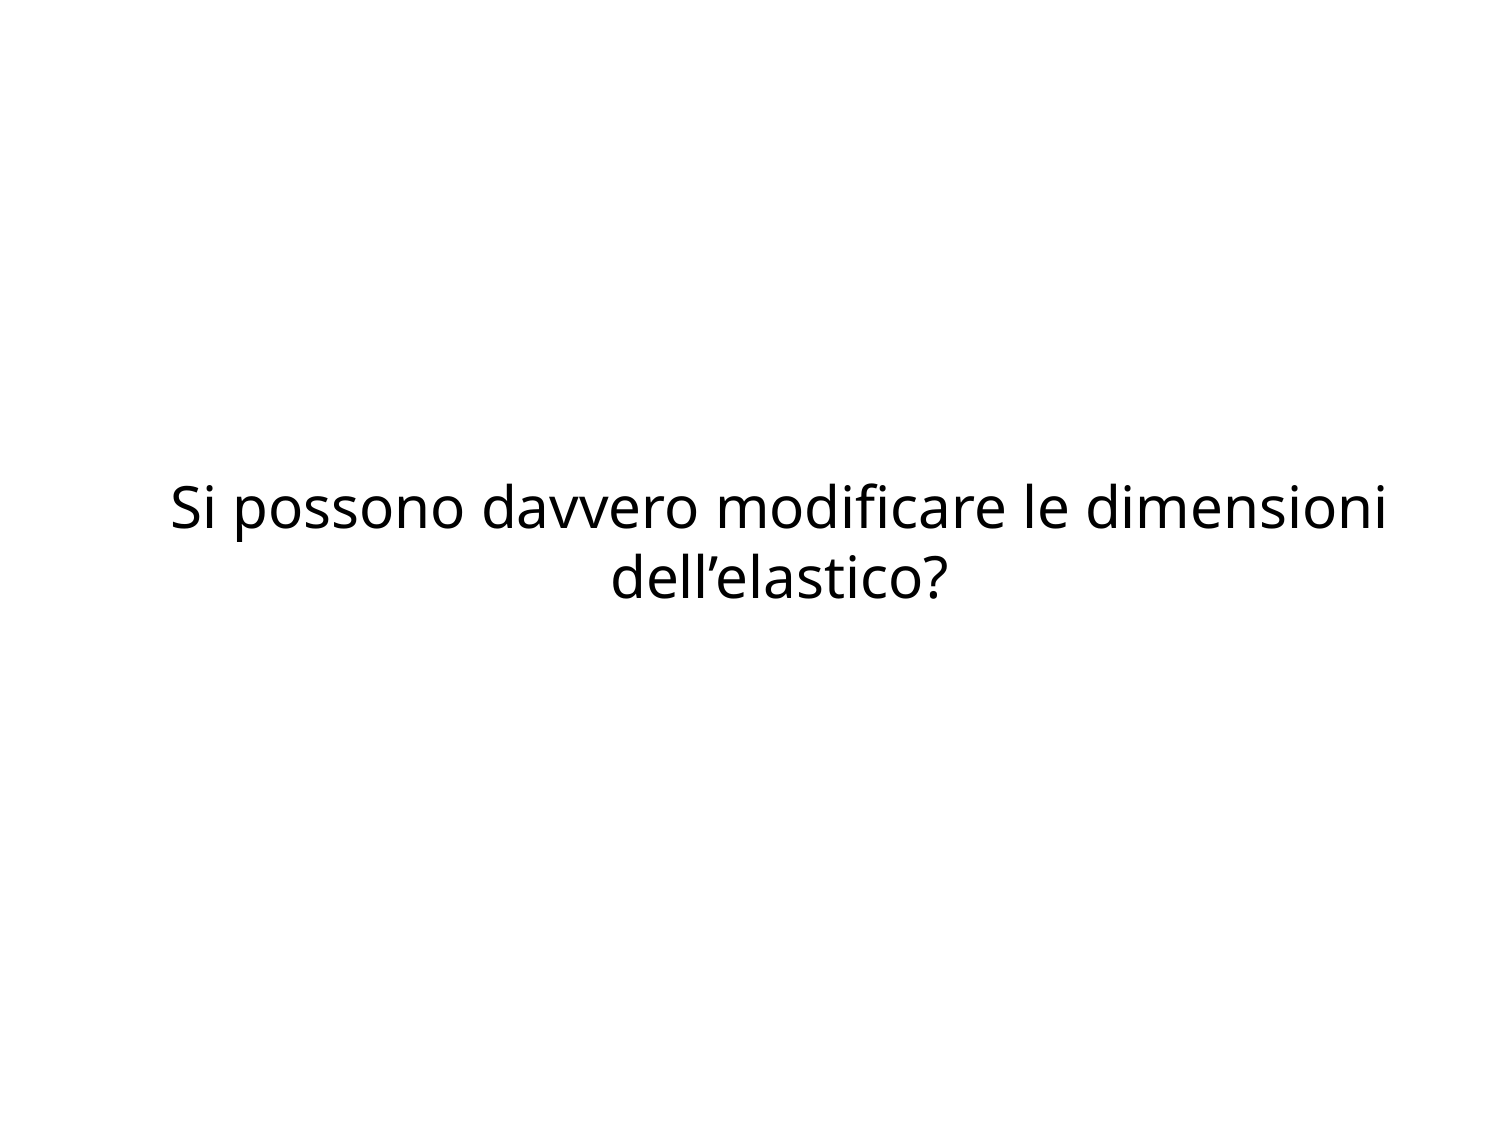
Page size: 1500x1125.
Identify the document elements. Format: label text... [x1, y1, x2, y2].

text_box Si possono davvero modificare le dimensioni dell’elastico? [123, 462, 1436, 618]
